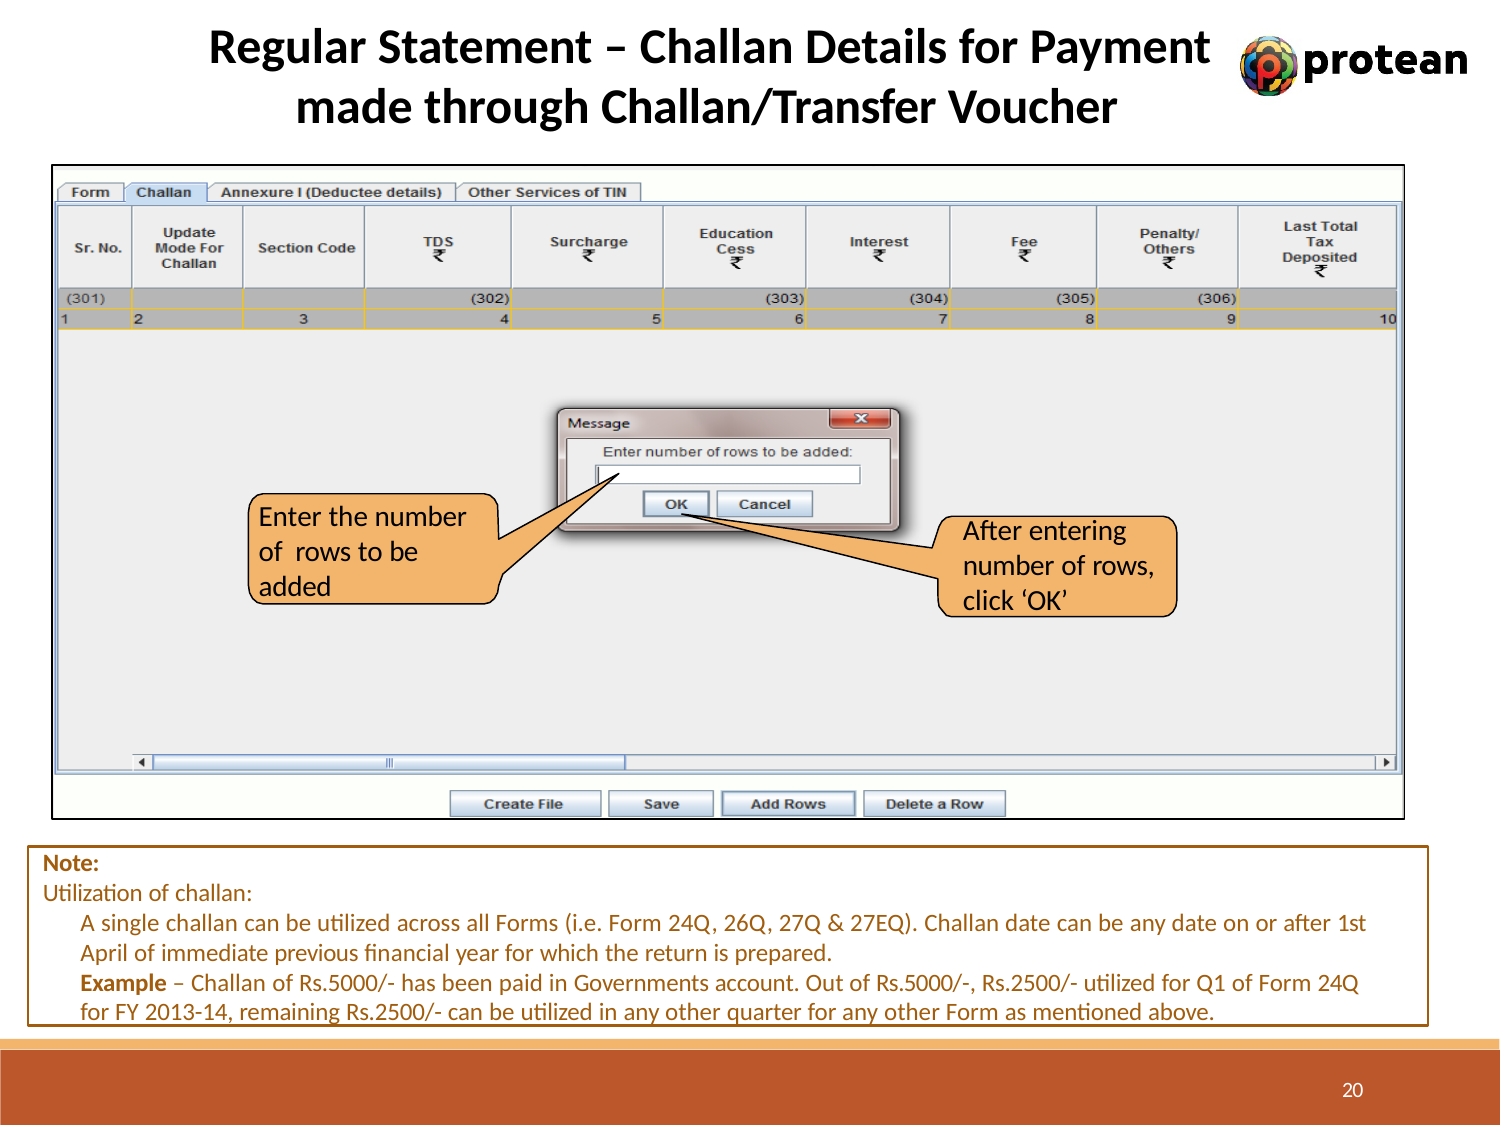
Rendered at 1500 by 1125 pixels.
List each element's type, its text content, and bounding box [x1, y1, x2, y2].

text_box Note: Utilization of challan: A single challan can be utilized across all Forms (i.e. Form 24Q, 26Q, 27Q & 27EQ). Challan date can be any date on or after 1st April of immediate previous financial year for which the return is prepared. Example – Challan of Rs.5000/- has been paid in Governments account. Out of Rs.5000/-, Rs.2500/- utilized for Q1 of Form 24Q for FY 2013-14, remaining Rs.2500/- can be utilized in any other quarter for any other Form as mentioned above. [28, 846, 1429, 1026]
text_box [50, 164, 1406, 821]
slide_number 20 [1335, 1078, 1373, 1125]
picture [1226, 6, 1483, 123]
title Regular Statement – Challan Details for Payment made through Challan/Transfer Voucher [104, 0, 1230, 162]
